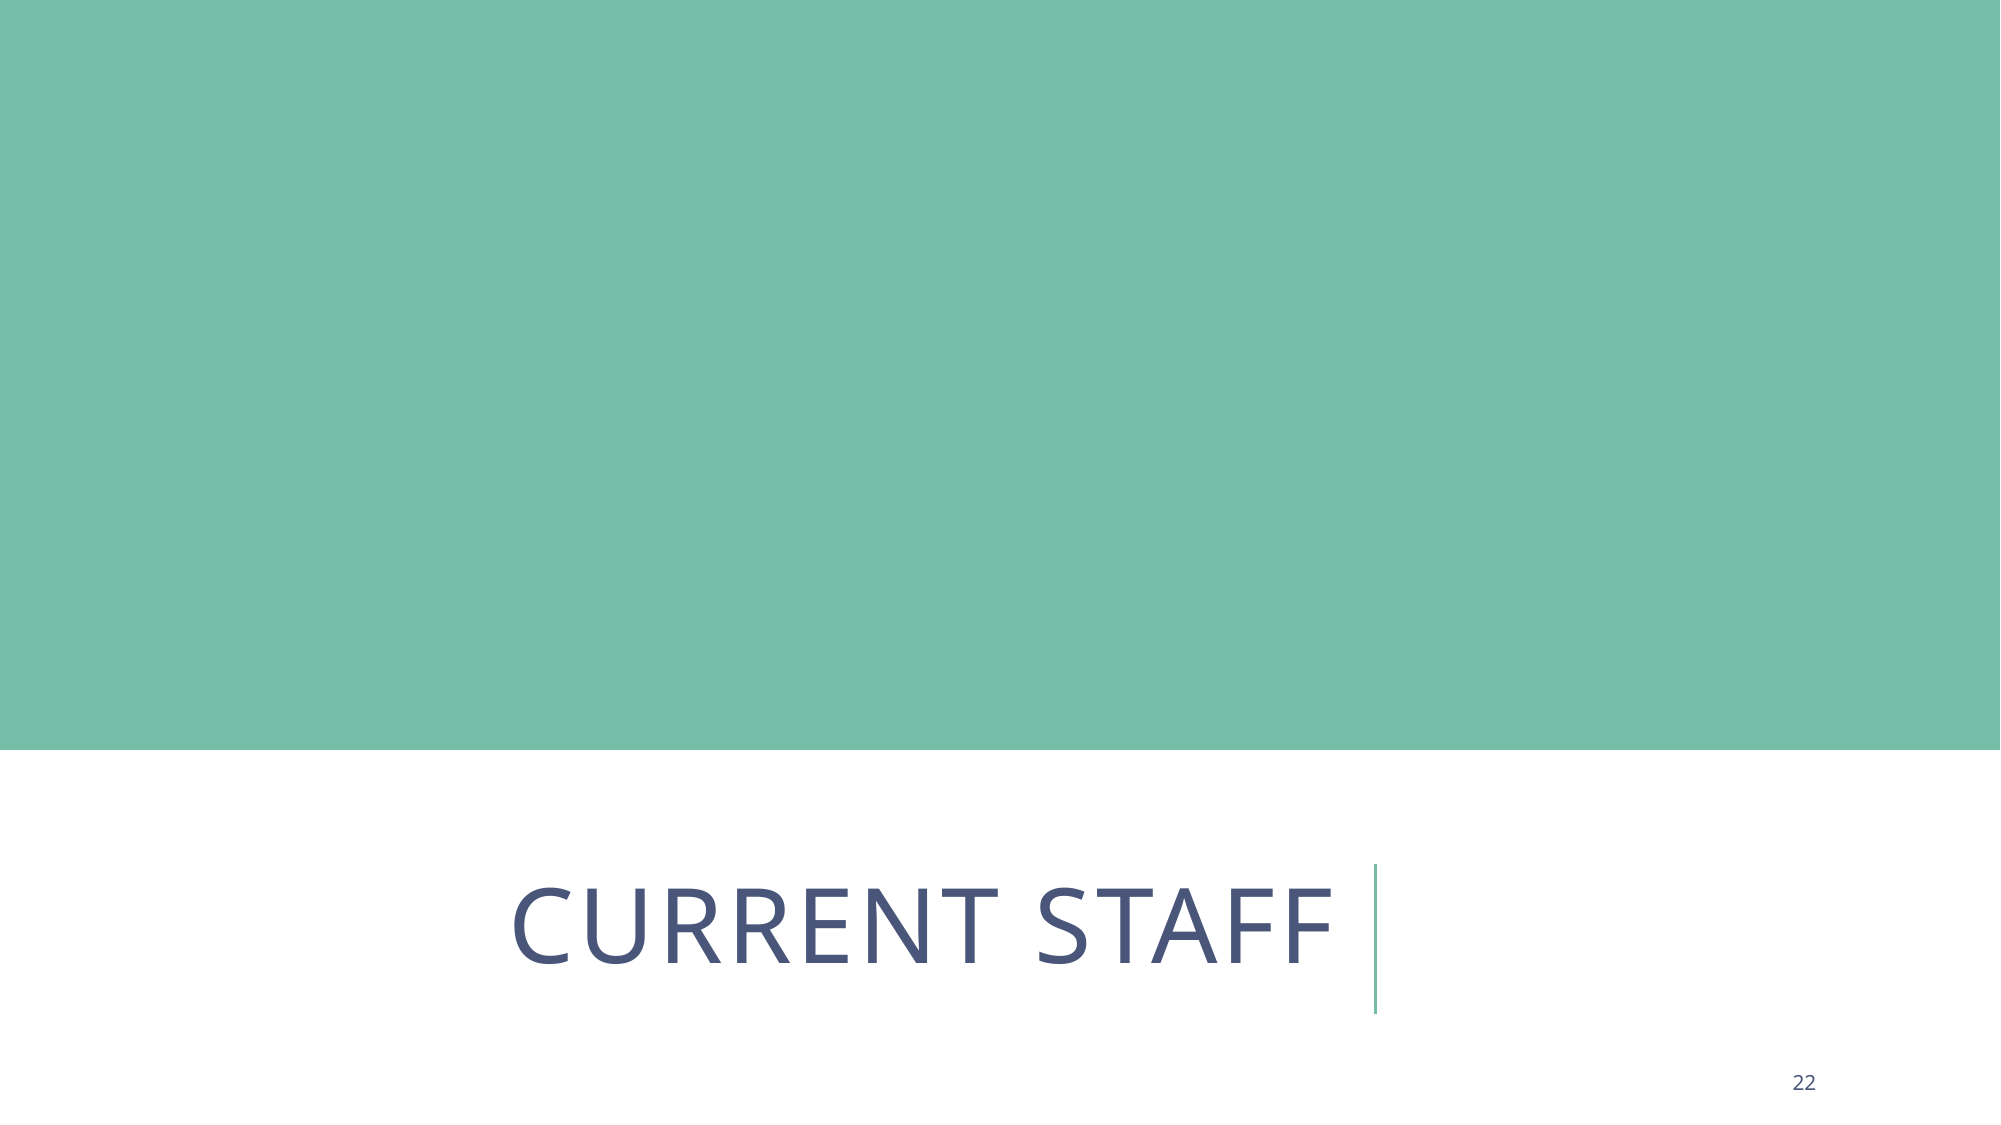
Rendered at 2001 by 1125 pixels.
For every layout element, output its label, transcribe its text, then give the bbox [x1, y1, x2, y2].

slide_number 21 [1777, 1061, 1938, 1107]
title Current staff [75, 813, 1350, 1054]
